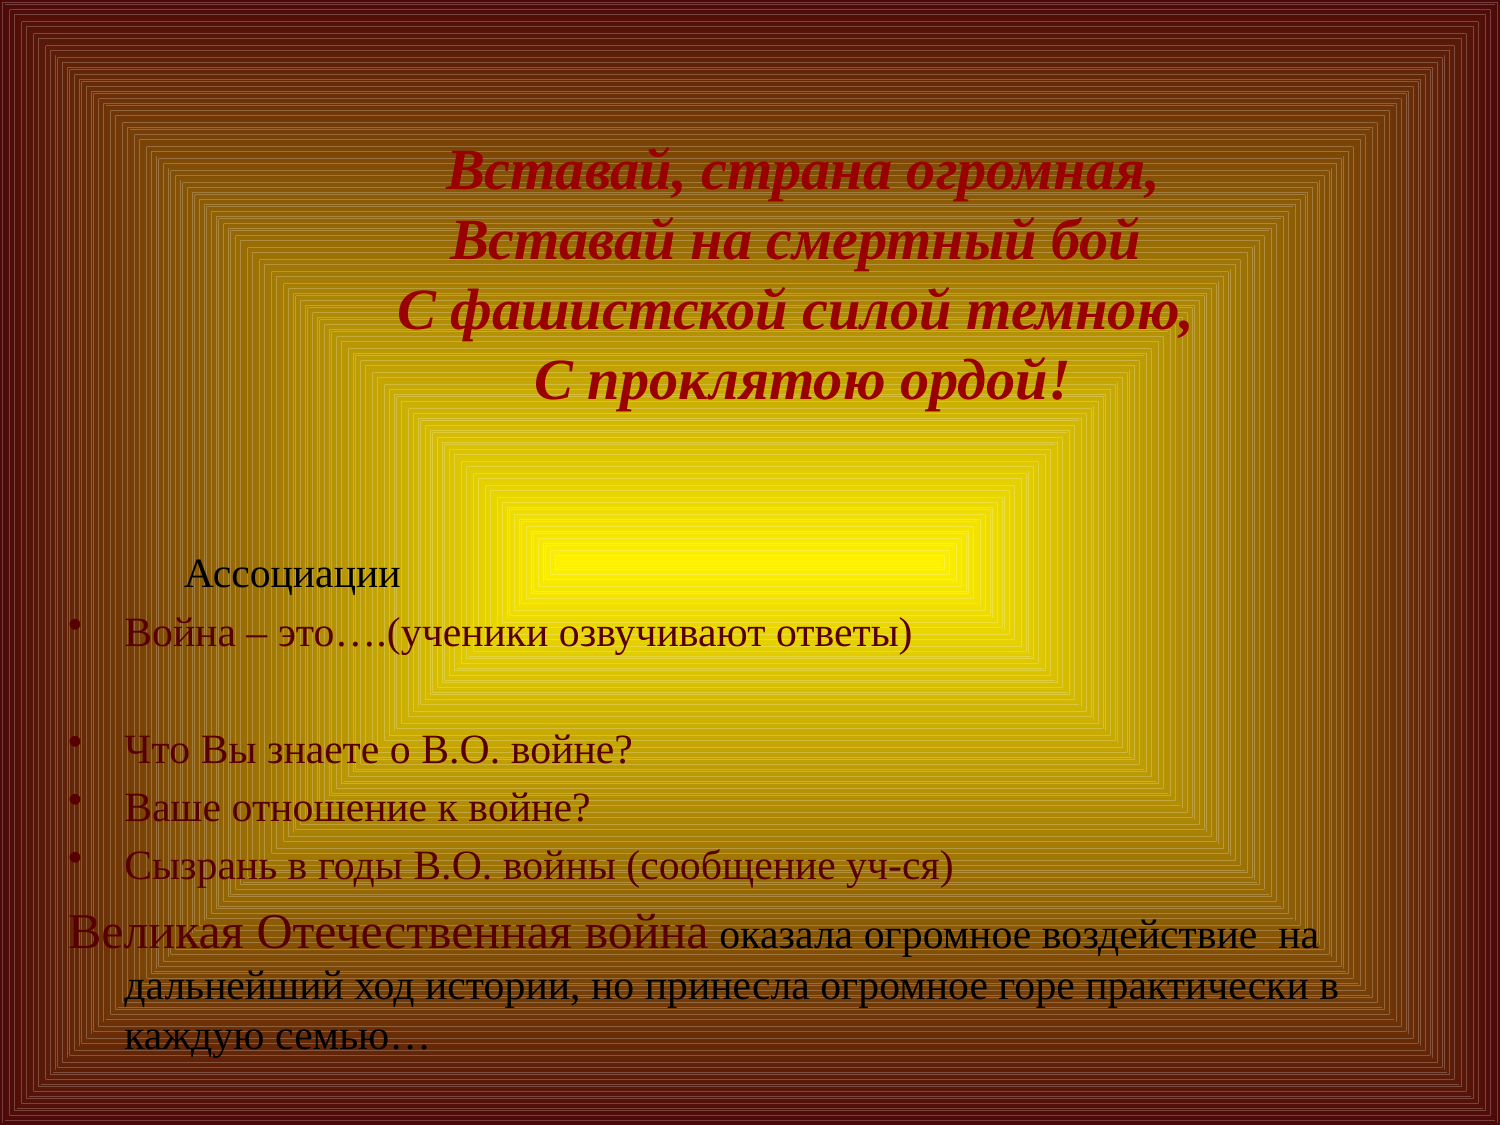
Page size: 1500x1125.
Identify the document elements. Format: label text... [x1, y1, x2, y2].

list Ассоциации Война – это….(ученики озвучивают ответы) Что Вы знаете о В.О. войне? Ваше отношение к войне? Сызрань в годы В.О. войны (сообщение уч-ся) Великая Отечественная война оказала огромное воздействие на дальнейший ход истории, но принесла огромное горе практически в каждую семью… [53, 538, 1459, 1125]
title Вставай, страна огромная, Вставай на смертный бой С фашистской силой темною, С проклятою ордой! [375, 46, 1232, 496]
text_box [230, 125, 632, 201]
